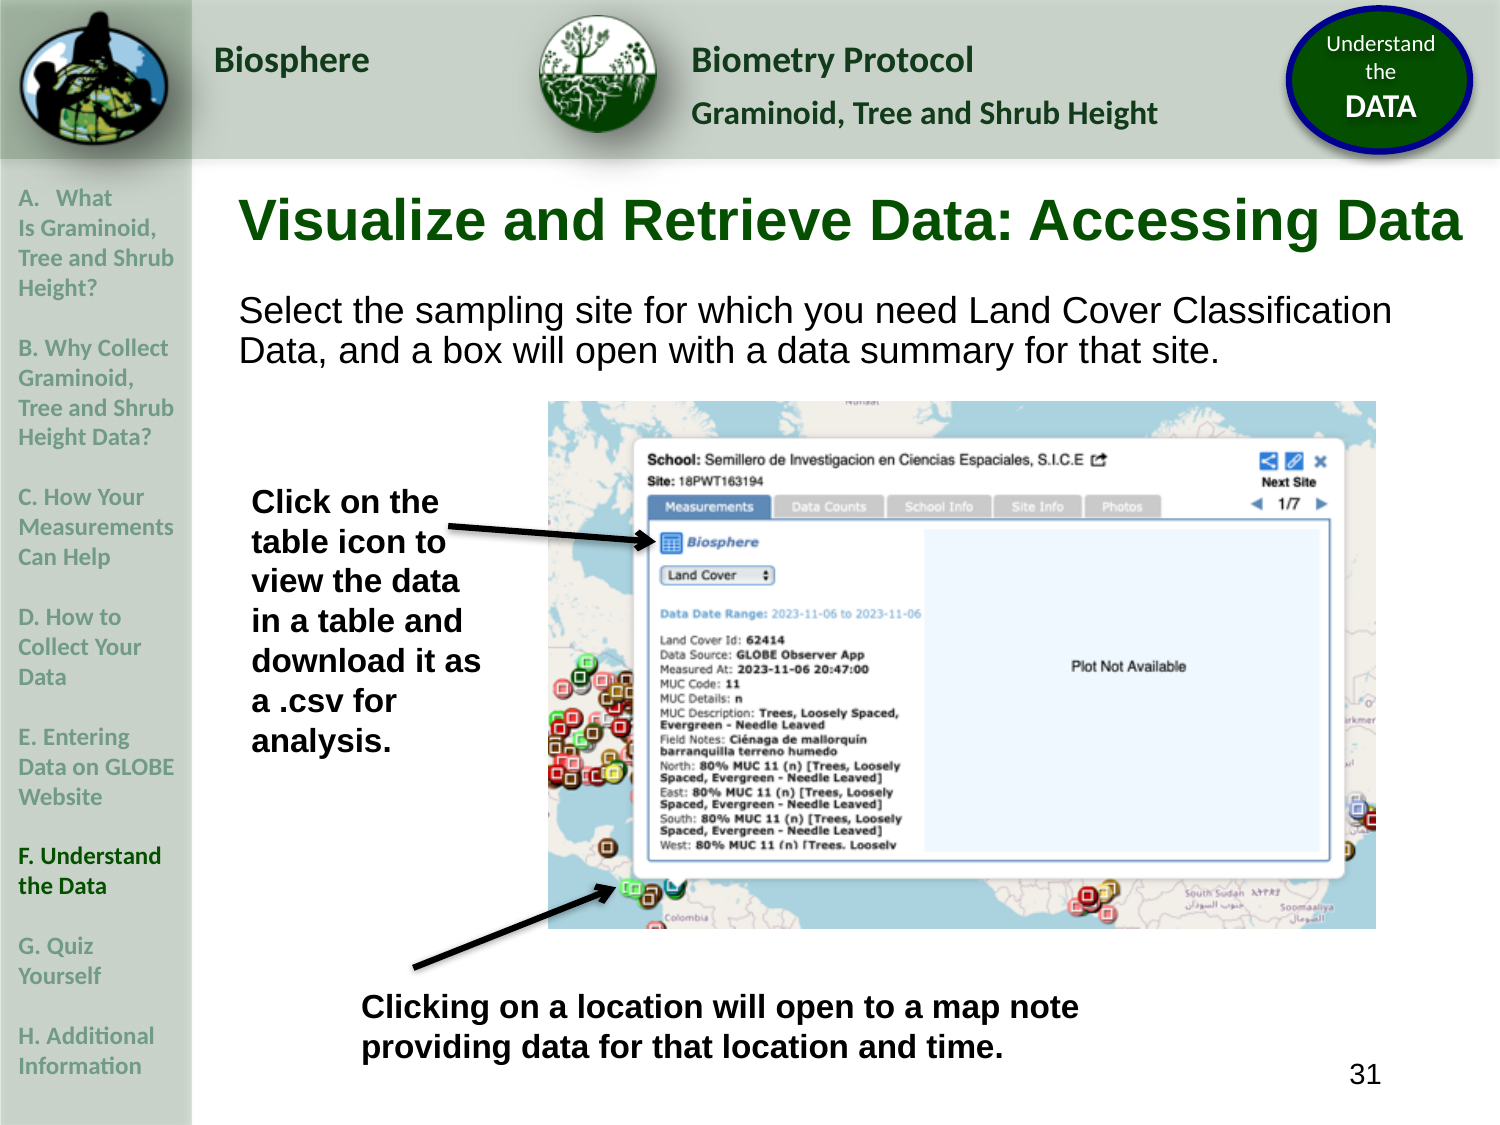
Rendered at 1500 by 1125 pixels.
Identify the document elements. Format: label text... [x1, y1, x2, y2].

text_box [413, 887, 617, 969]
text_box Visualize and Retrieve Data: Accessing Data [223, 113, 1500, 331]
text_box Click on the table icon to view the data in a table and download it as a .csv for analysis. [236, 472, 507, 767]
text_box Clicking on a location will open to a map note providing data for that location and time. [346, 978, 1228, 1073]
picture [1, 0, 1500, 1124]
text_box Select the sampling site for which you need Land Cover Classification Data, and a box will open with a data summary for that site. [223, 283, 1476, 530]
picture [548, 401, 1376, 929]
text_box 31 [1059, 1042, 1397, 1103]
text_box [447, 525, 657, 542]
